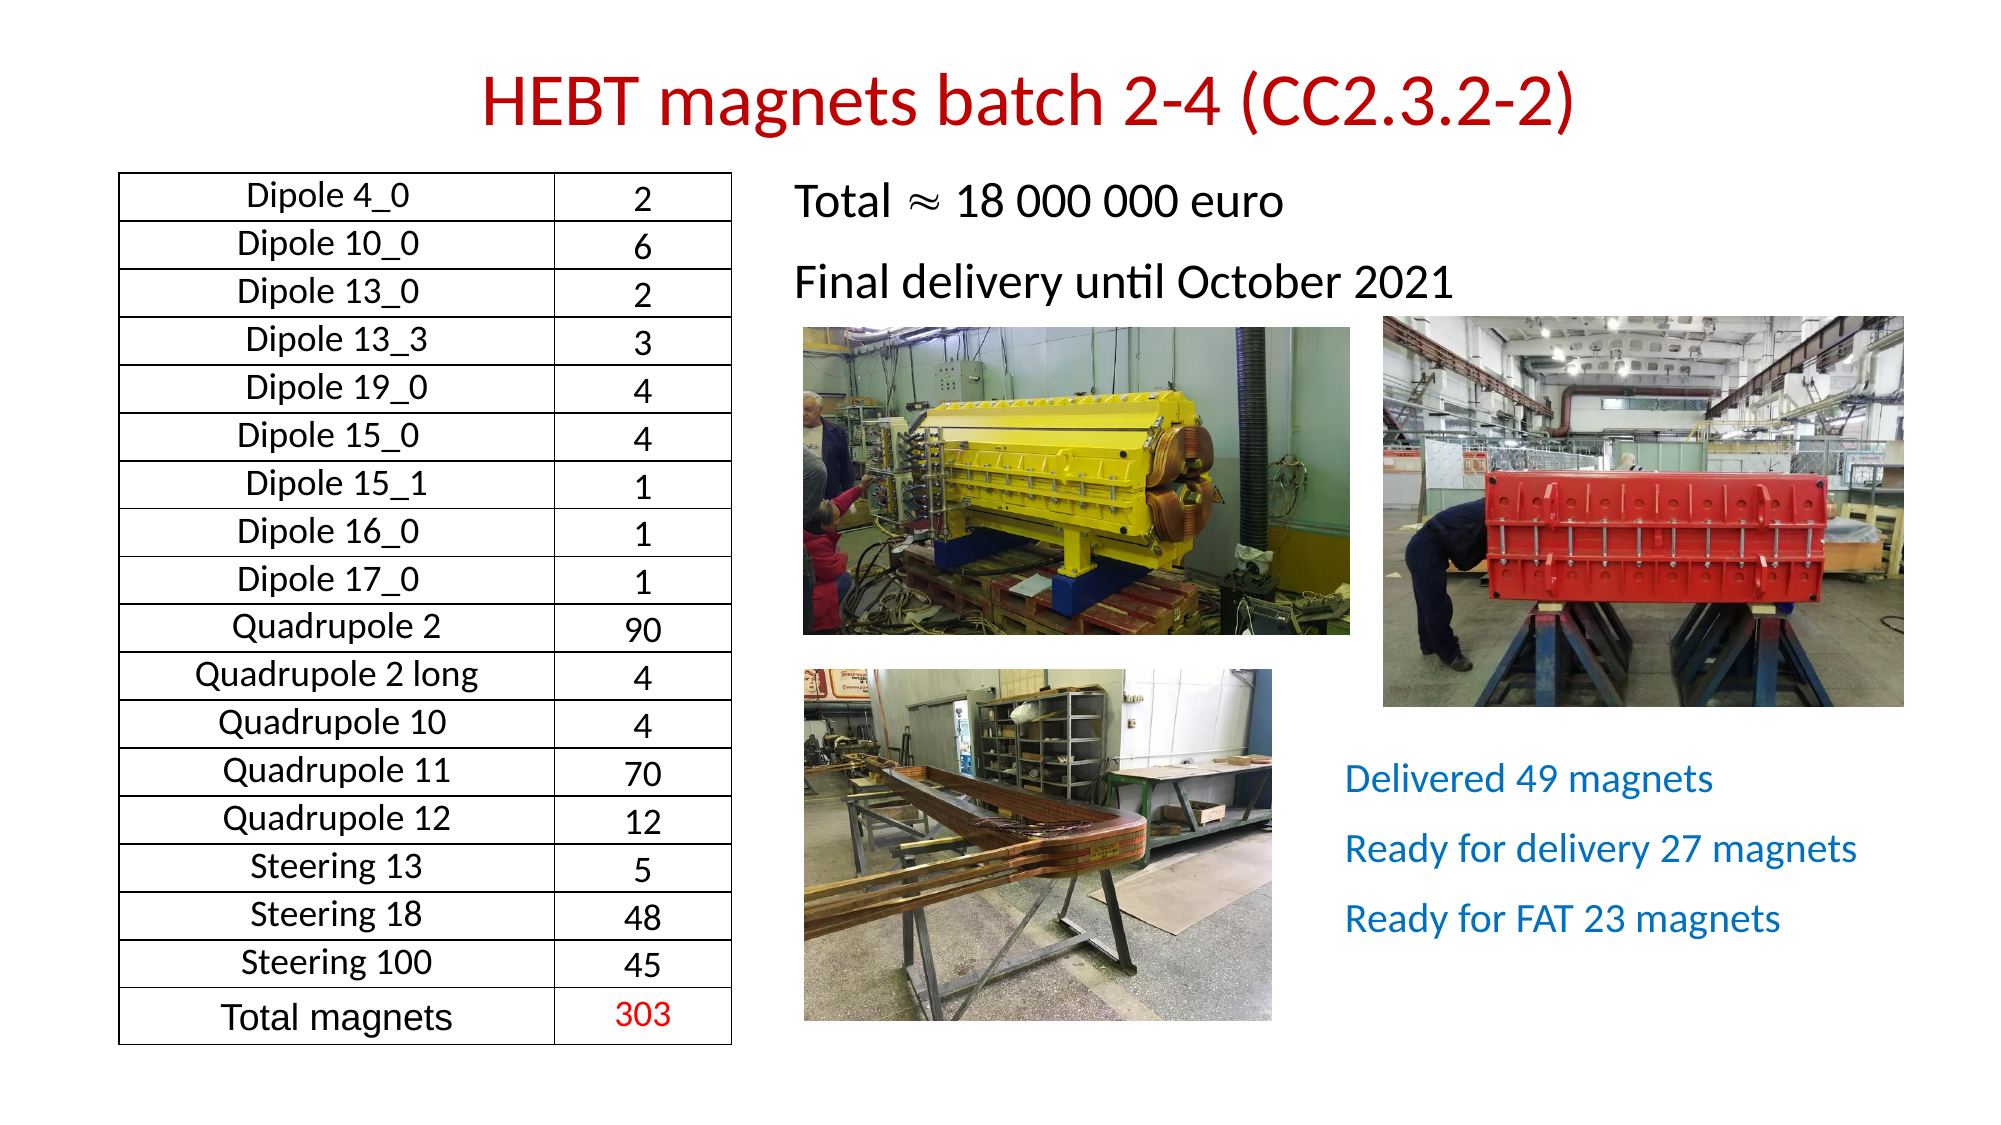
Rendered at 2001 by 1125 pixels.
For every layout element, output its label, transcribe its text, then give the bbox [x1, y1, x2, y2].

text_box HEBT magnets batch 2-4 (CC2.3.2-2) [466, 36, 1610, 132]
table_cell 2 [555, 270, 731, 316]
table_cell Dipole 16_0 [120, 509, 554, 556]
table_cell Dipole 15_0 [120, 414, 554, 460]
text_box Total  18 000 000 euro Final delivery until October 2021 [779, 155, 1520, 316]
table_cell 70 [555, 749, 731, 795]
table_cell Dipole 13_3 [120, 318, 554, 364]
table_header 2 [555, 174, 731, 220]
table_cell Quadrupole 11 [120, 749, 554, 795]
table_cell Dipole 13_0 [120, 270, 554, 316]
table_cell Dipole 17_0 [120, 557, 554, 603]
table_cell 6 [555, 222, 731, 268]
picture [1383, 316, 1904, 707]
table_cell 4 [555, 653, 731, 699]
table_cell 303 [555, 988, 731, 1044]
table_cell Dipole 19_0 [120, 366, 554, 412]
table_cell Quadrupole 2 [120, 605, 554, 651]
table_cell 4 [555, 366, 731, 412]
table_cell 12 [555, 797, 731, 843]
table_cell 1 [555, 462, 731, 508]
table_cell Dipole 15_1 [120, 462, 554, 508]
text_box Delivered 49 magnets Ready for delivery 27 magnets Ready for FAT 23 magnets [1330, 739, 1890, 949]
table_cell Quadrupole 12 [120, 797, 554, 843]
table_cell Steering 18 [120, 893, 554, 939]
table_cell 3 [555, 318, 731, 364]
picture [803, 327, 1350, 635]
table_cell Dipole 10_0 [120, 222, 554, 268]
table_cell Quadrupole 2 long [120, 653, 554, 699]
table_cell Steering 100 [120, 941, 554, 987]
table_cell 5 [555, 845, 731, 891]
table_cell 1 [555, 557, 731, 603]
table_cell Total magnets [120, 988, 554, 1044]
table_cell 90 [555, 605, 731, 651]
table_header Dipole 4_0 [120, 174, 554, 220]
table_cell 1 [555, 509, 731, 556]
table_cell Steering 13 [120, 845, 554, 891]
table_cell 48 [555, 893, 731, 939]
picture [804, 669, 1273, 1021]
table_cell 4 [555, 701, 731, 747]
table_cell 45 [555, 941, 731, 987]
table_cell Quadrupole 10 [120, 701, 554, 747]
table_cell 4 [555, 414, 731, 460]
